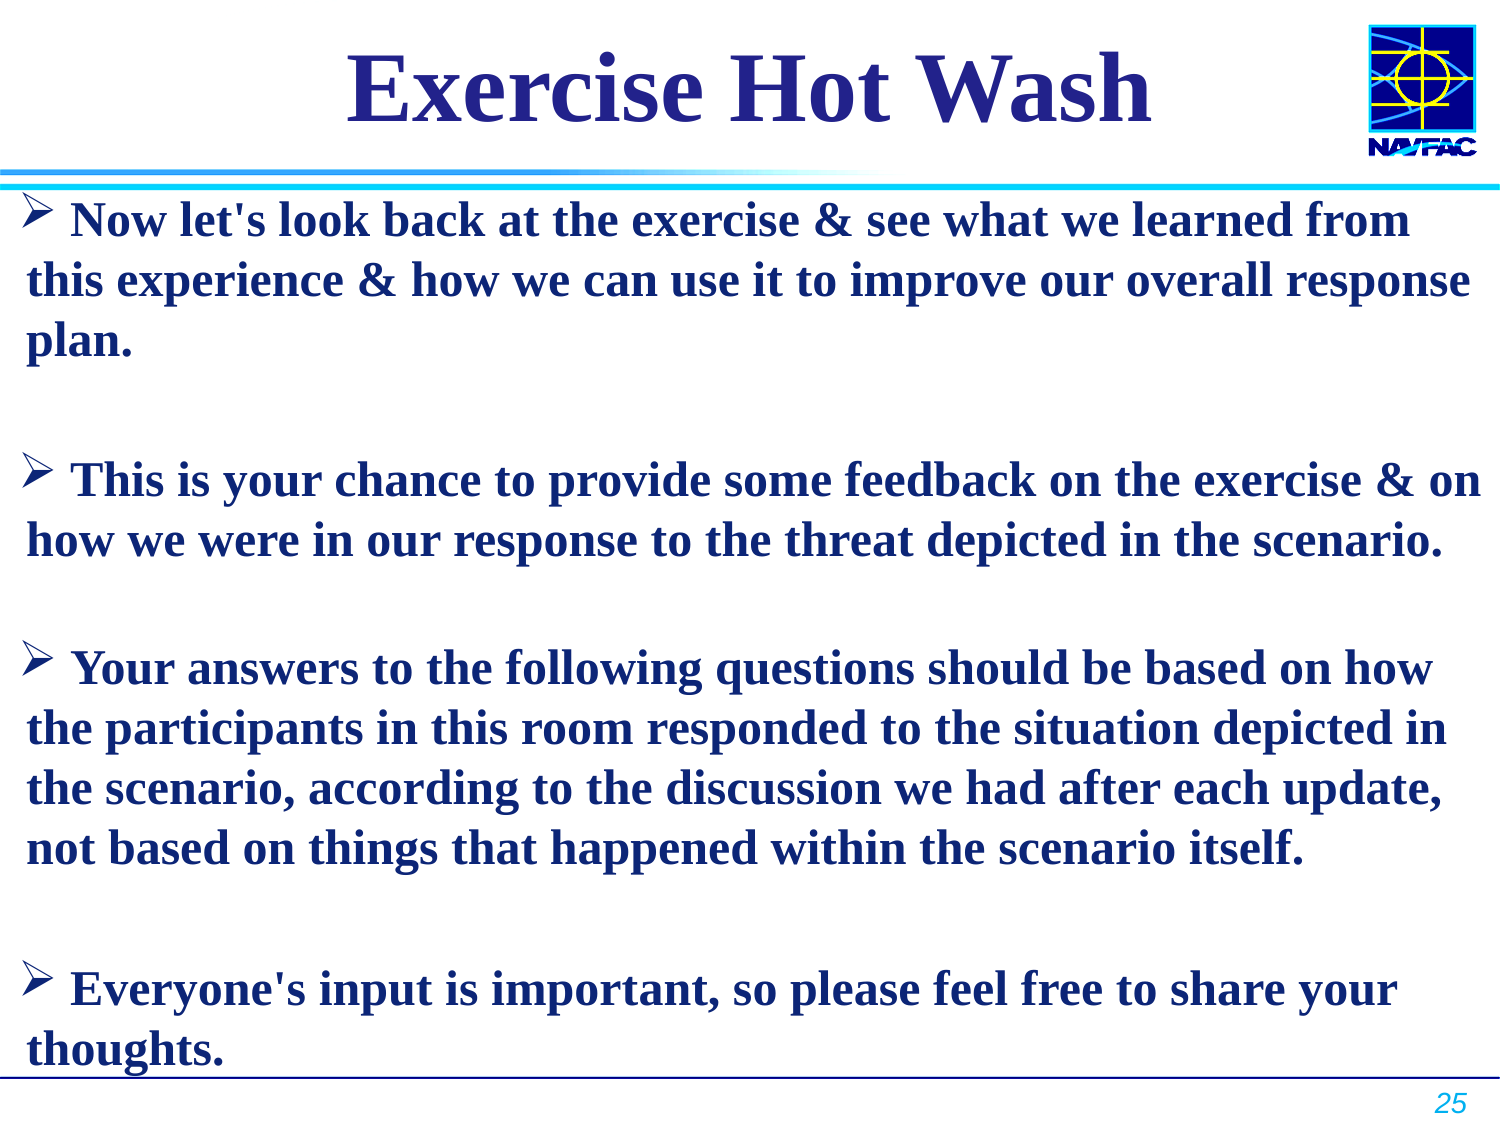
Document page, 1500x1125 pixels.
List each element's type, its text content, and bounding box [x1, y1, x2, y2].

title Exercise Hot Wash [75, 34, 1425, 129]
list Now let's look back at the exercise & see what we learned from this experience & how we can use it to improve our overall response plan. This is your chance to provide some feedback on the exercise & on how we were in our response to the threat depicted in the scenario. Your answers to the following questions should be based on how the participants in this room responded to the situation depicted in the scenario, according to the discussion we had after each update, not based on things that happened within the scenario itself. Everyone's input is important, so please feel free to share your thoughts. [3, 179, 1500, 1083]
